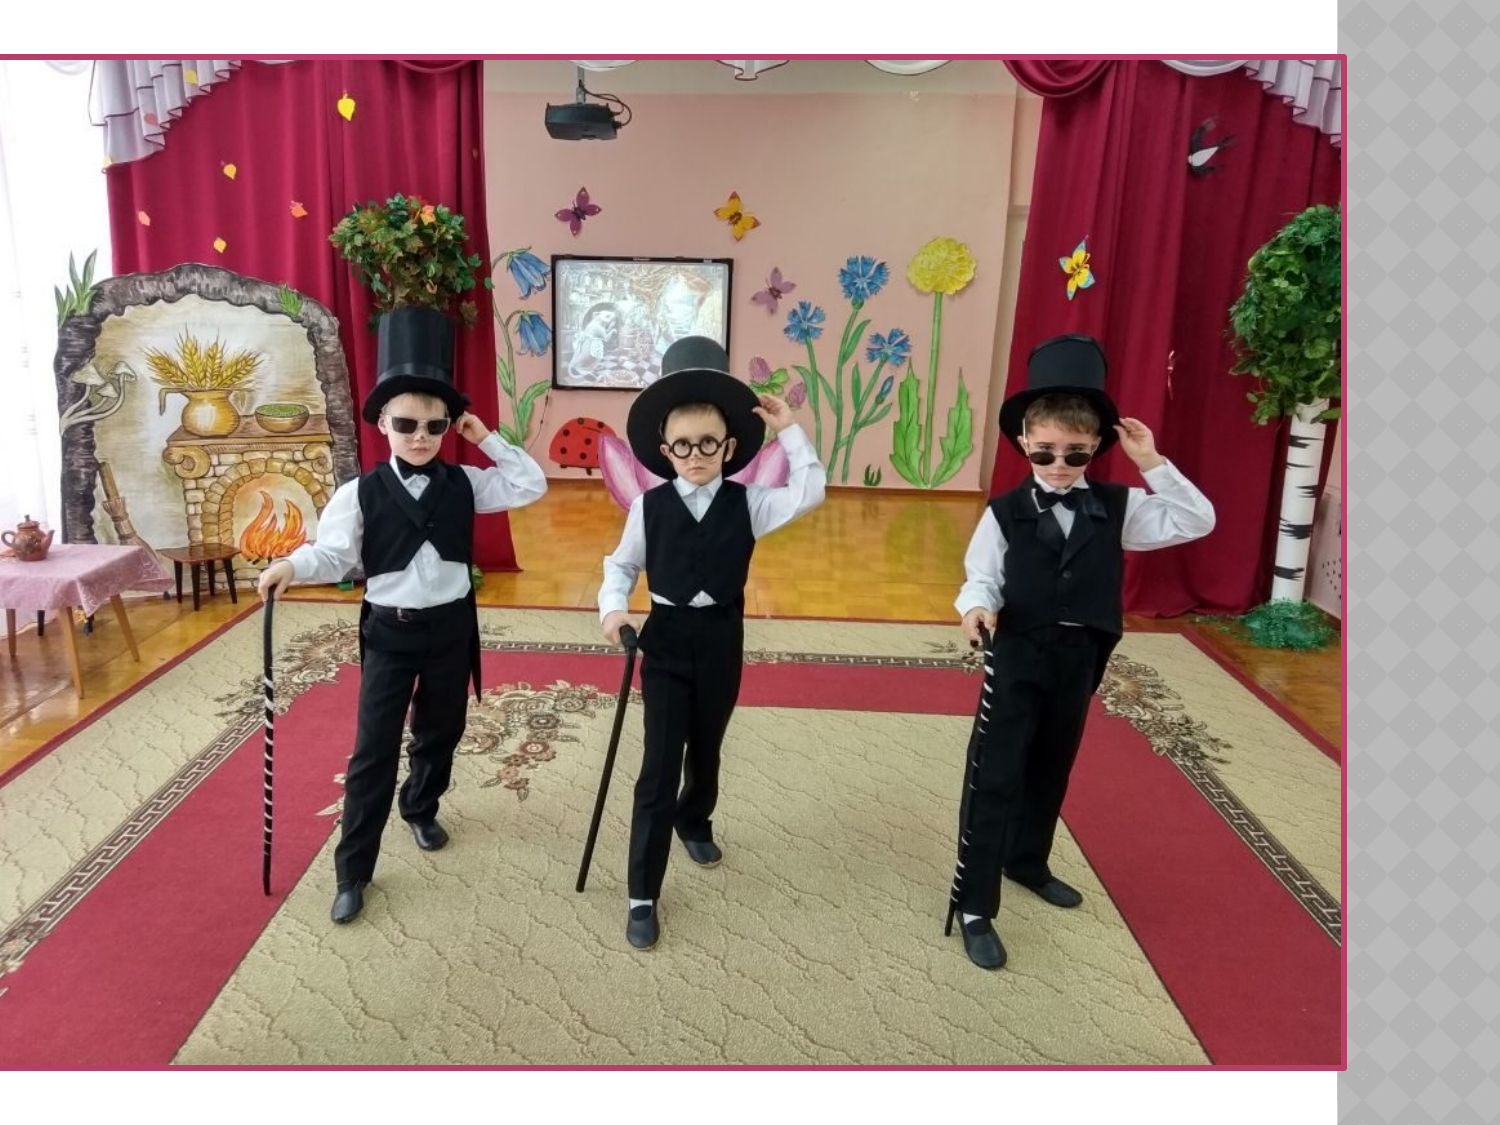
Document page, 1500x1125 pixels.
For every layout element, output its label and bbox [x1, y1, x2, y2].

list [0, 59, 1341, 1066]
